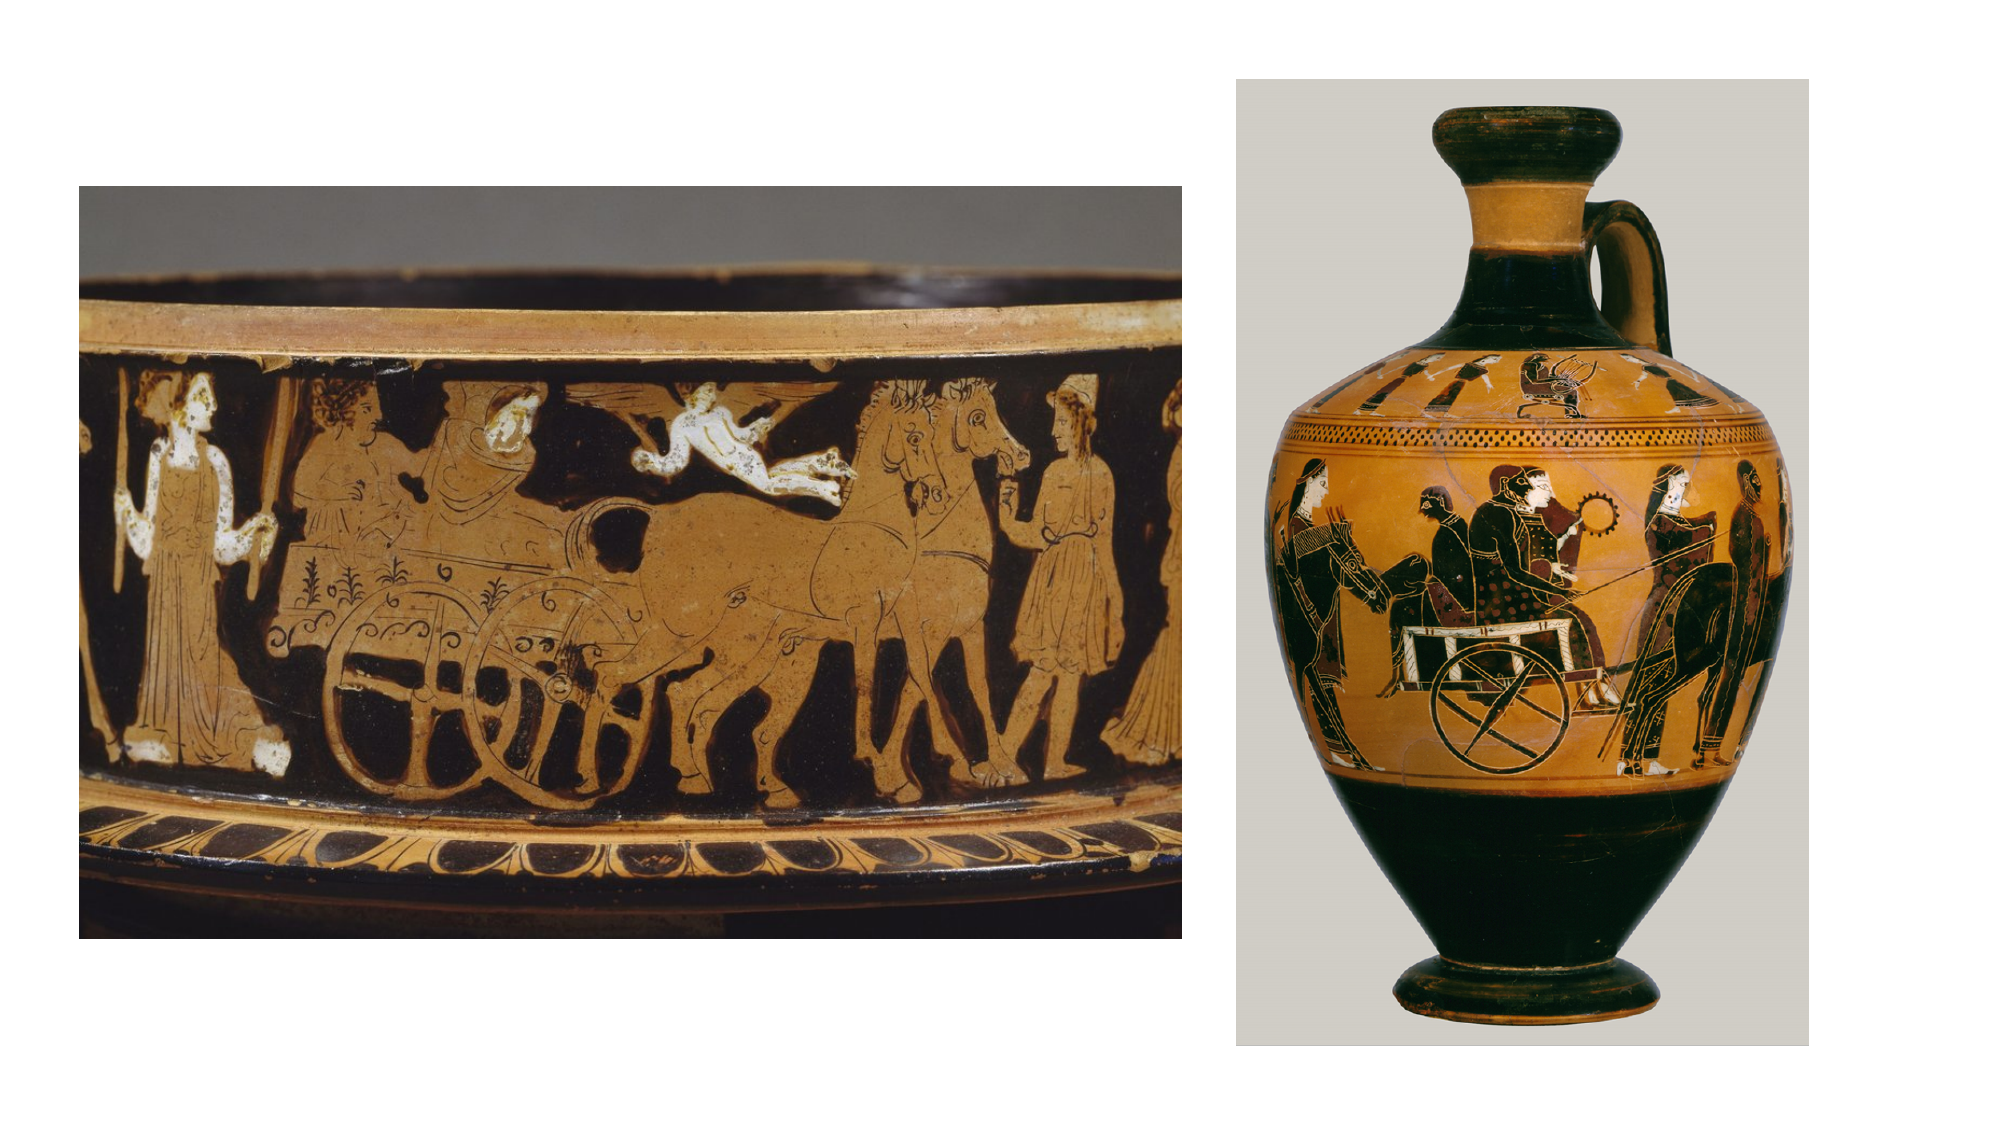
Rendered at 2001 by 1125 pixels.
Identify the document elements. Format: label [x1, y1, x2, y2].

picture [1235, 79, 1809, 1046]
picture [79, 186, 1182, 939]
